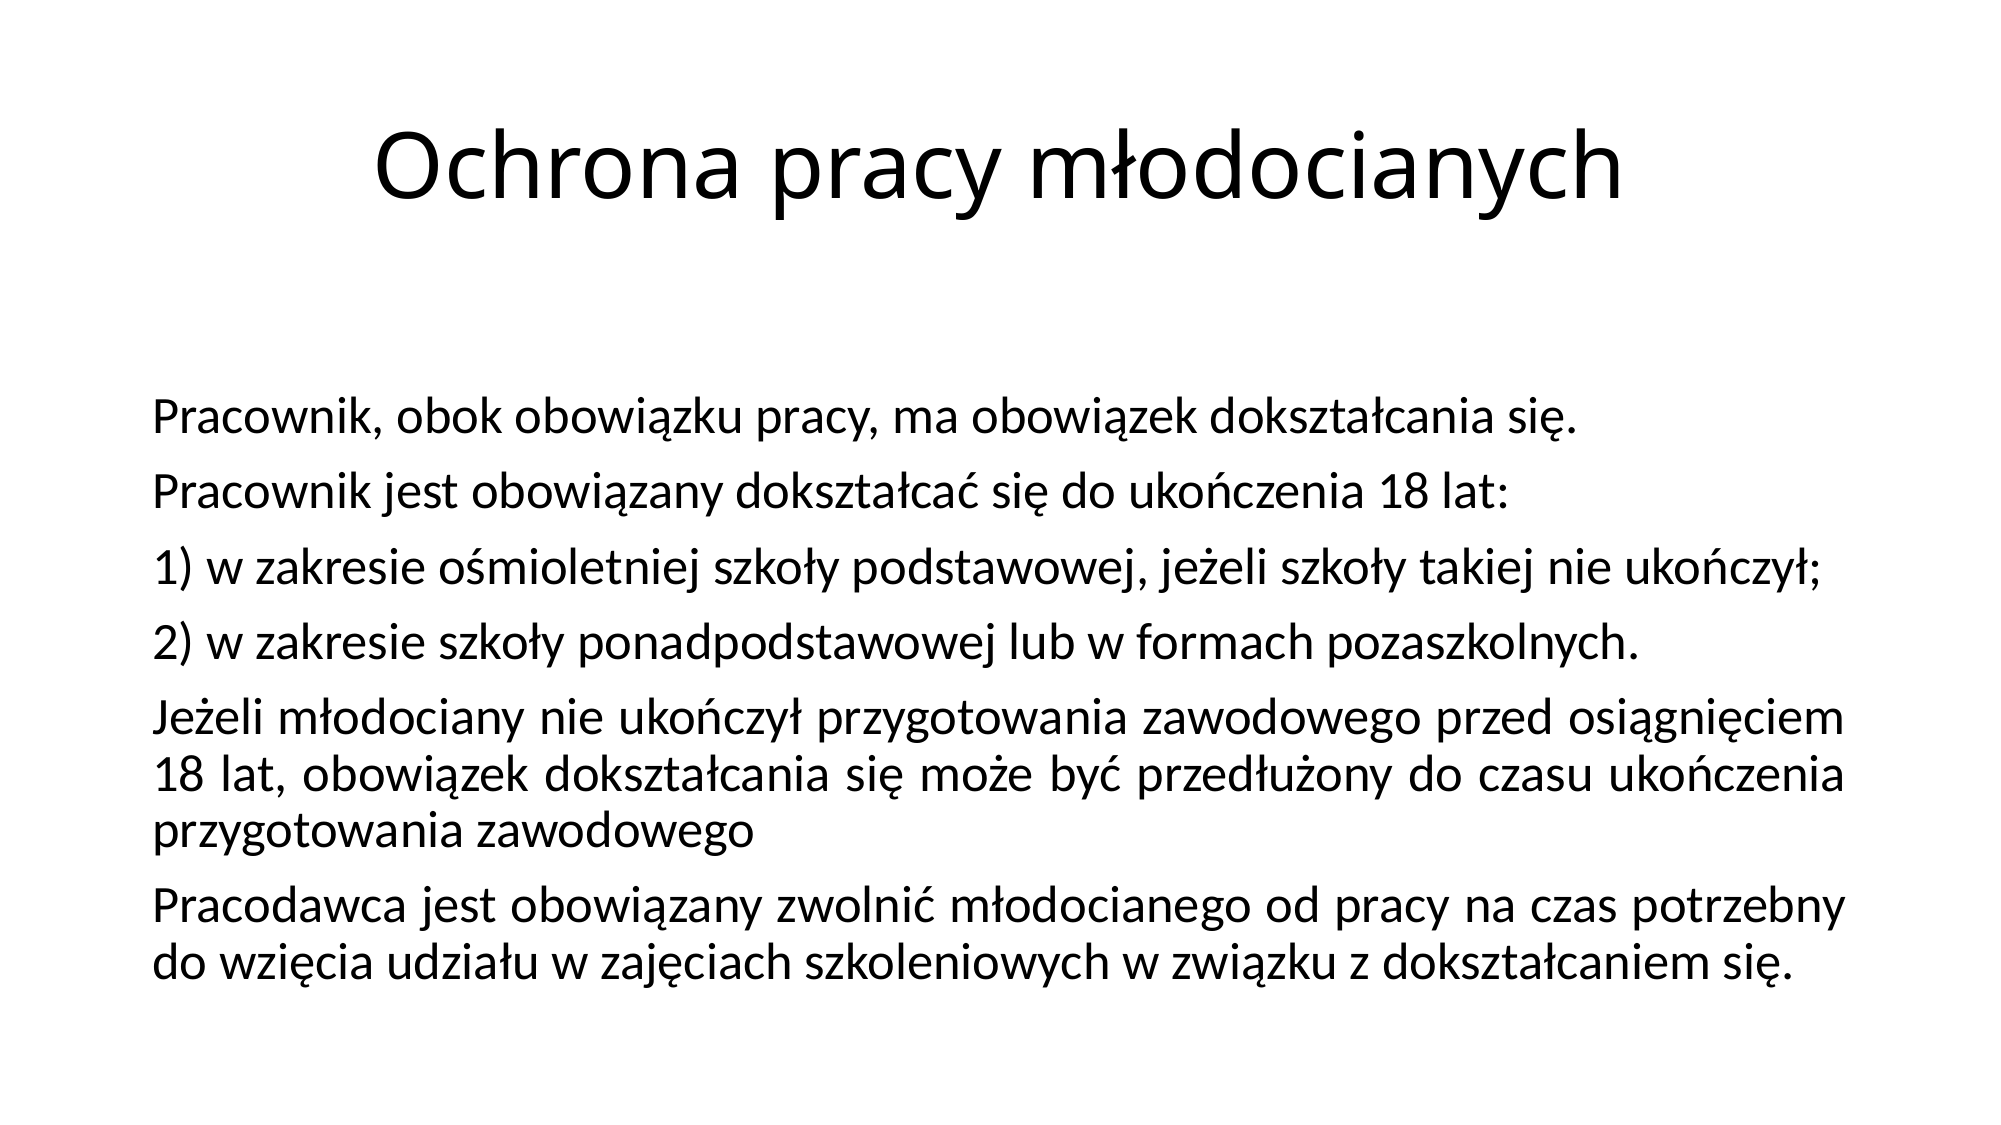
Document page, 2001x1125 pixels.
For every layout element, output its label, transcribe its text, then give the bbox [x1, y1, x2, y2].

title Ochrona pracy młodocianych [137, 59, 1863, 278]
list Pracownik, obok obowiązku pracy, ma obowiązek dokształcania się. Pracownik jest obowiązany dokształcać się do ukończenia 18 lat: 1) w zakresie ośmioletniej szkoły podstawowej, jeżeli szkoły takiej nie ukończył; 2) w zakresie szkoły ponadpodstawowej lub w formach pozaszkolnych. Jeżeli młodociany nie ukończył przygotowania zawodowego przed osiągnięciem 18 lat, obowiązek dokształcania się może być przedłużony do czasu ukończenia przygotowania zawodowego Pracodawca jest obowiązany zwolnić młodocianego od pracy na czas potrzebny do wzięcia udziału w zajęciach szkoleniowych w związku z dokształcaniem się. [137, 299, 1863, 1014]
